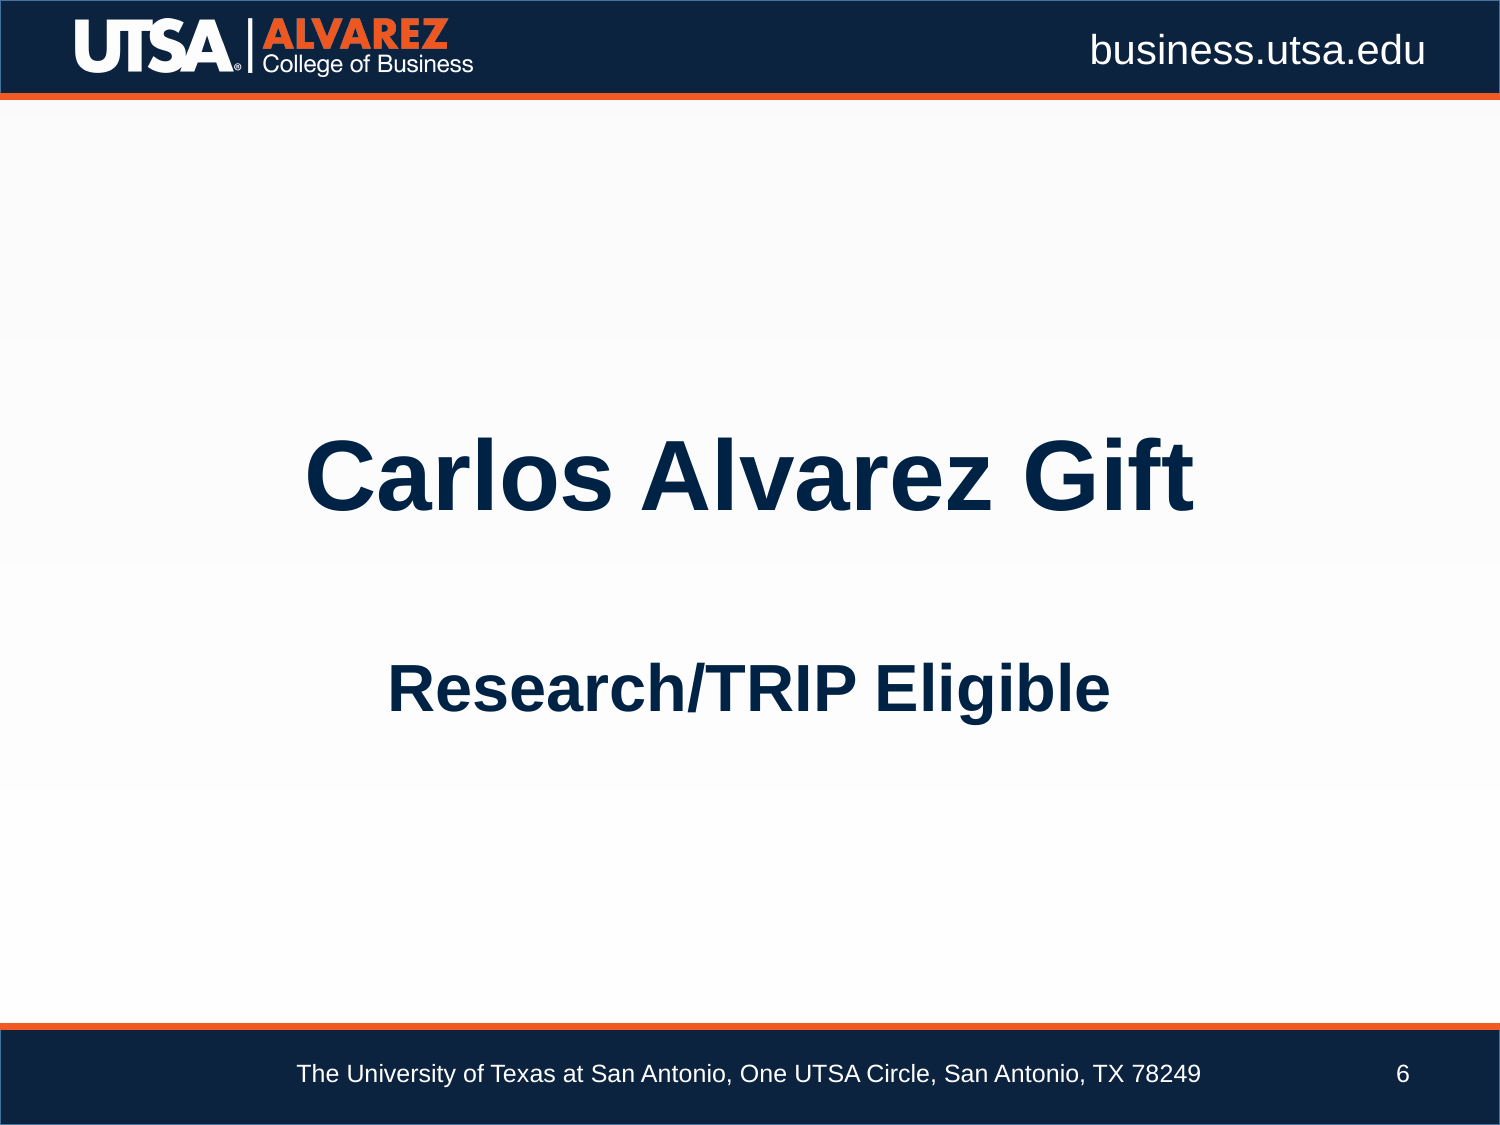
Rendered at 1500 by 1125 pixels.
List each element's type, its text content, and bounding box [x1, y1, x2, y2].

subtitle Research/TRIP Eligible [225, 637, 1275, 759]
footer The University of Texas at San Antonio, One UTSA Circle, San Antonio, TX 78249 [75, 1042, 1425, 1103]
title Carlos Alvarez Gift [112, 349, 1388, 591]
picture [75, 18, 473, 77]
